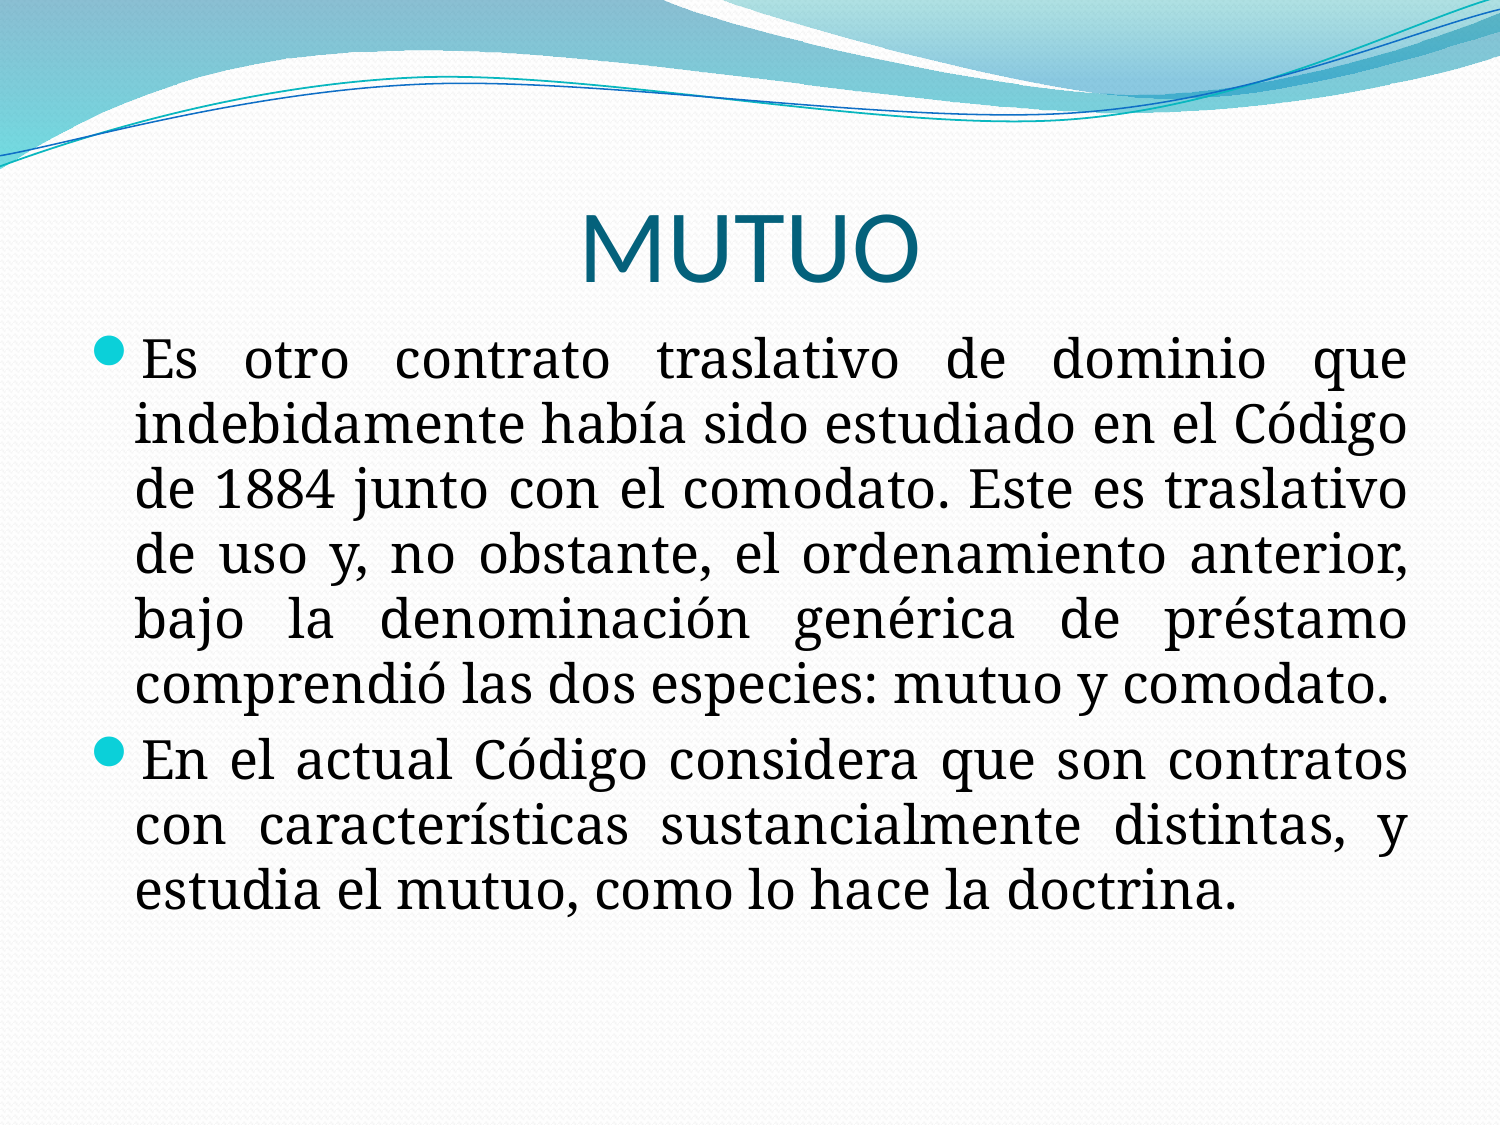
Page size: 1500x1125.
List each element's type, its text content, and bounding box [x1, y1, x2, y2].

title MUTUO [75, 115, 1425, 303]
list Es otro contrato traslativo de dominio que indebidamente había sido estudiado en el Código de 1884 junto con el comodato. Este es traslativo de uso y, no obstante, el ordenamiento anterior, bajo la denominación genérica de préstamo comprendió las dos especies: mutuo y comodato. En el actual Código considera que son contratos con características sustancialmente distintas, y estudia el mutuo, como lo hace la doctrina. [75, 317, 1425, 1038]
